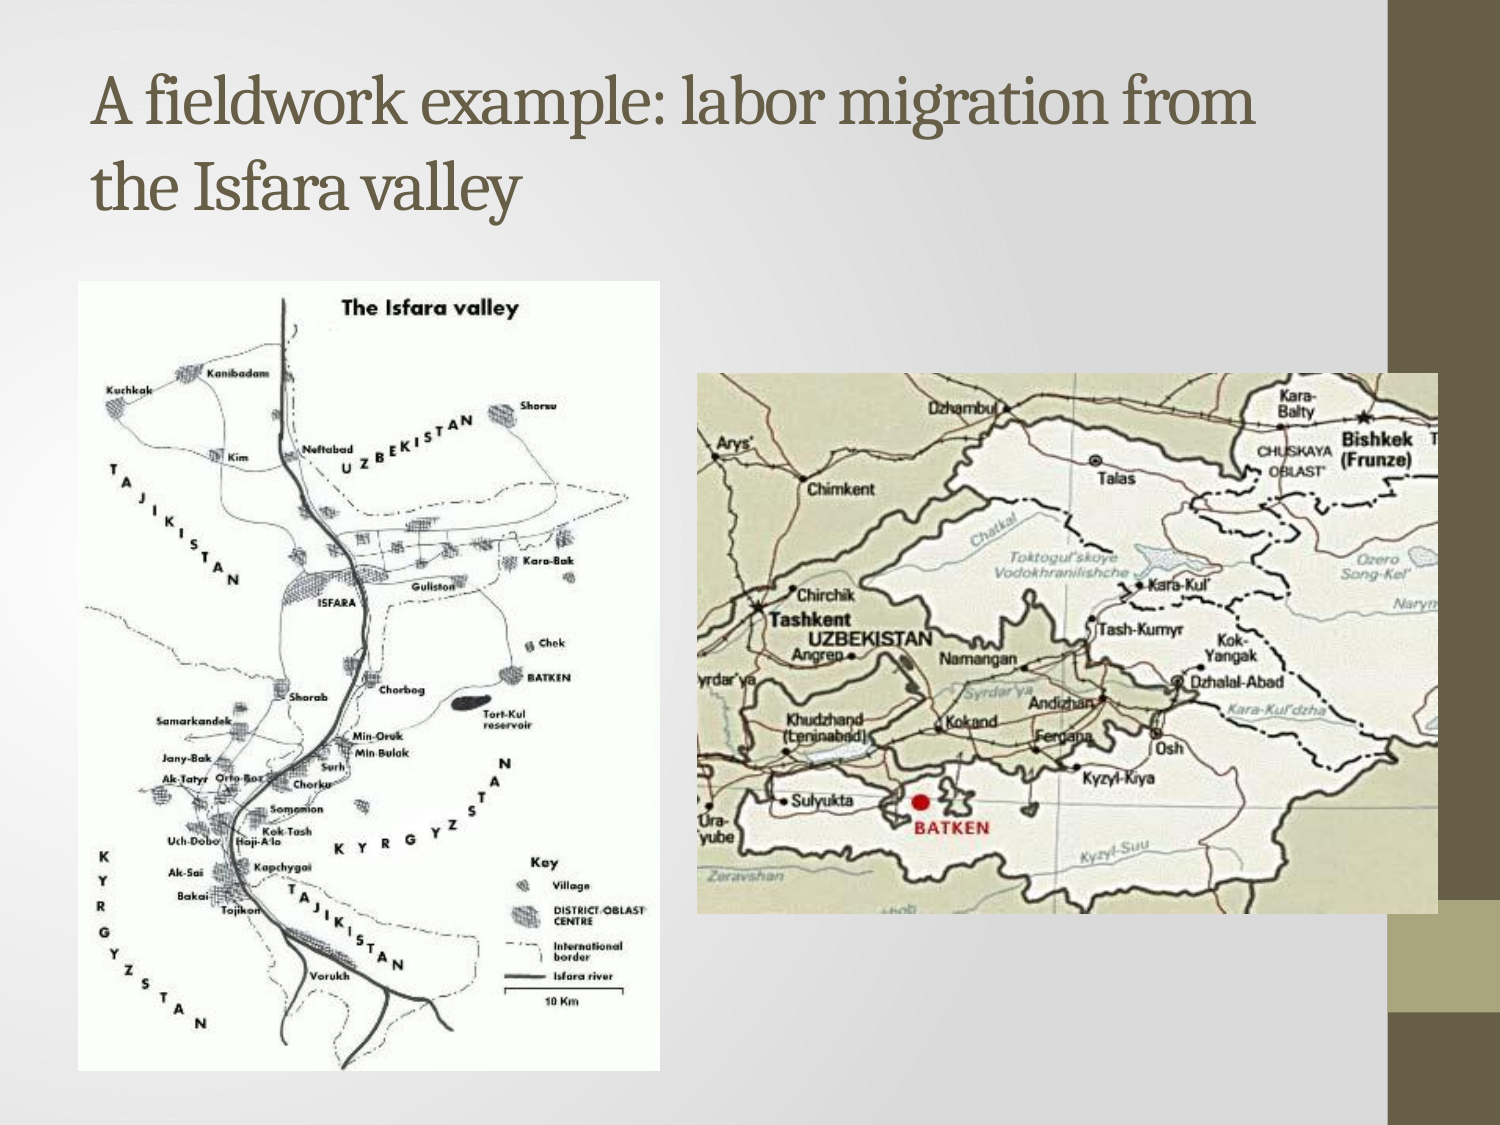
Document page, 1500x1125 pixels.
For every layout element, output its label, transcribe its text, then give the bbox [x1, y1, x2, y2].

title A fieldwork example: labor migration from the Isfara valley [75, 45, 1325, 233]
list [697, 281, 1438, 1006]
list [0, 281, 738, 1071]
